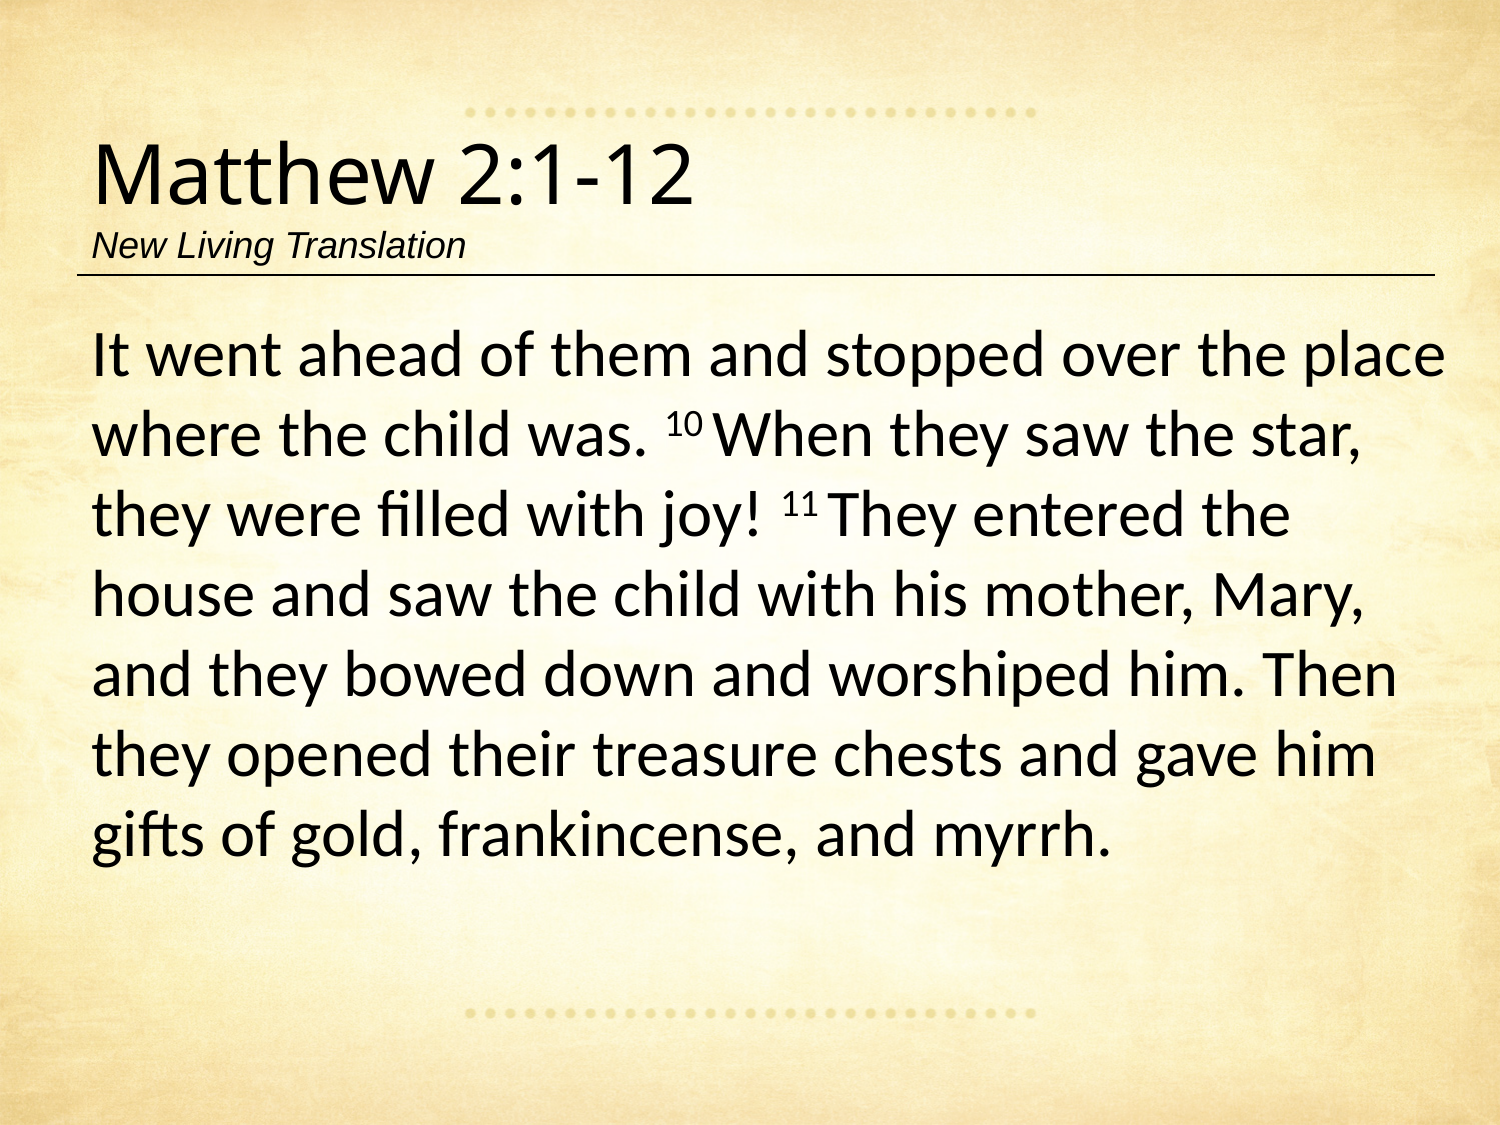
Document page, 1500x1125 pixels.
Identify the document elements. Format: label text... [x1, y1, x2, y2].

text_box It went ahead of them and stopped over the place where the child was. 10 When they saw the star, they were filled with joy! 11 They entered the house and saw the child with his mother, Mary, and they bowed down and worshiped him. Then they opened their treasure chests and gave him gifts of gold, frankincense, and myrrh. [76, 302, 1471, 878]
text_box Matthew 2:1-12 New Living Translation [76, 113, 1424, 274]
